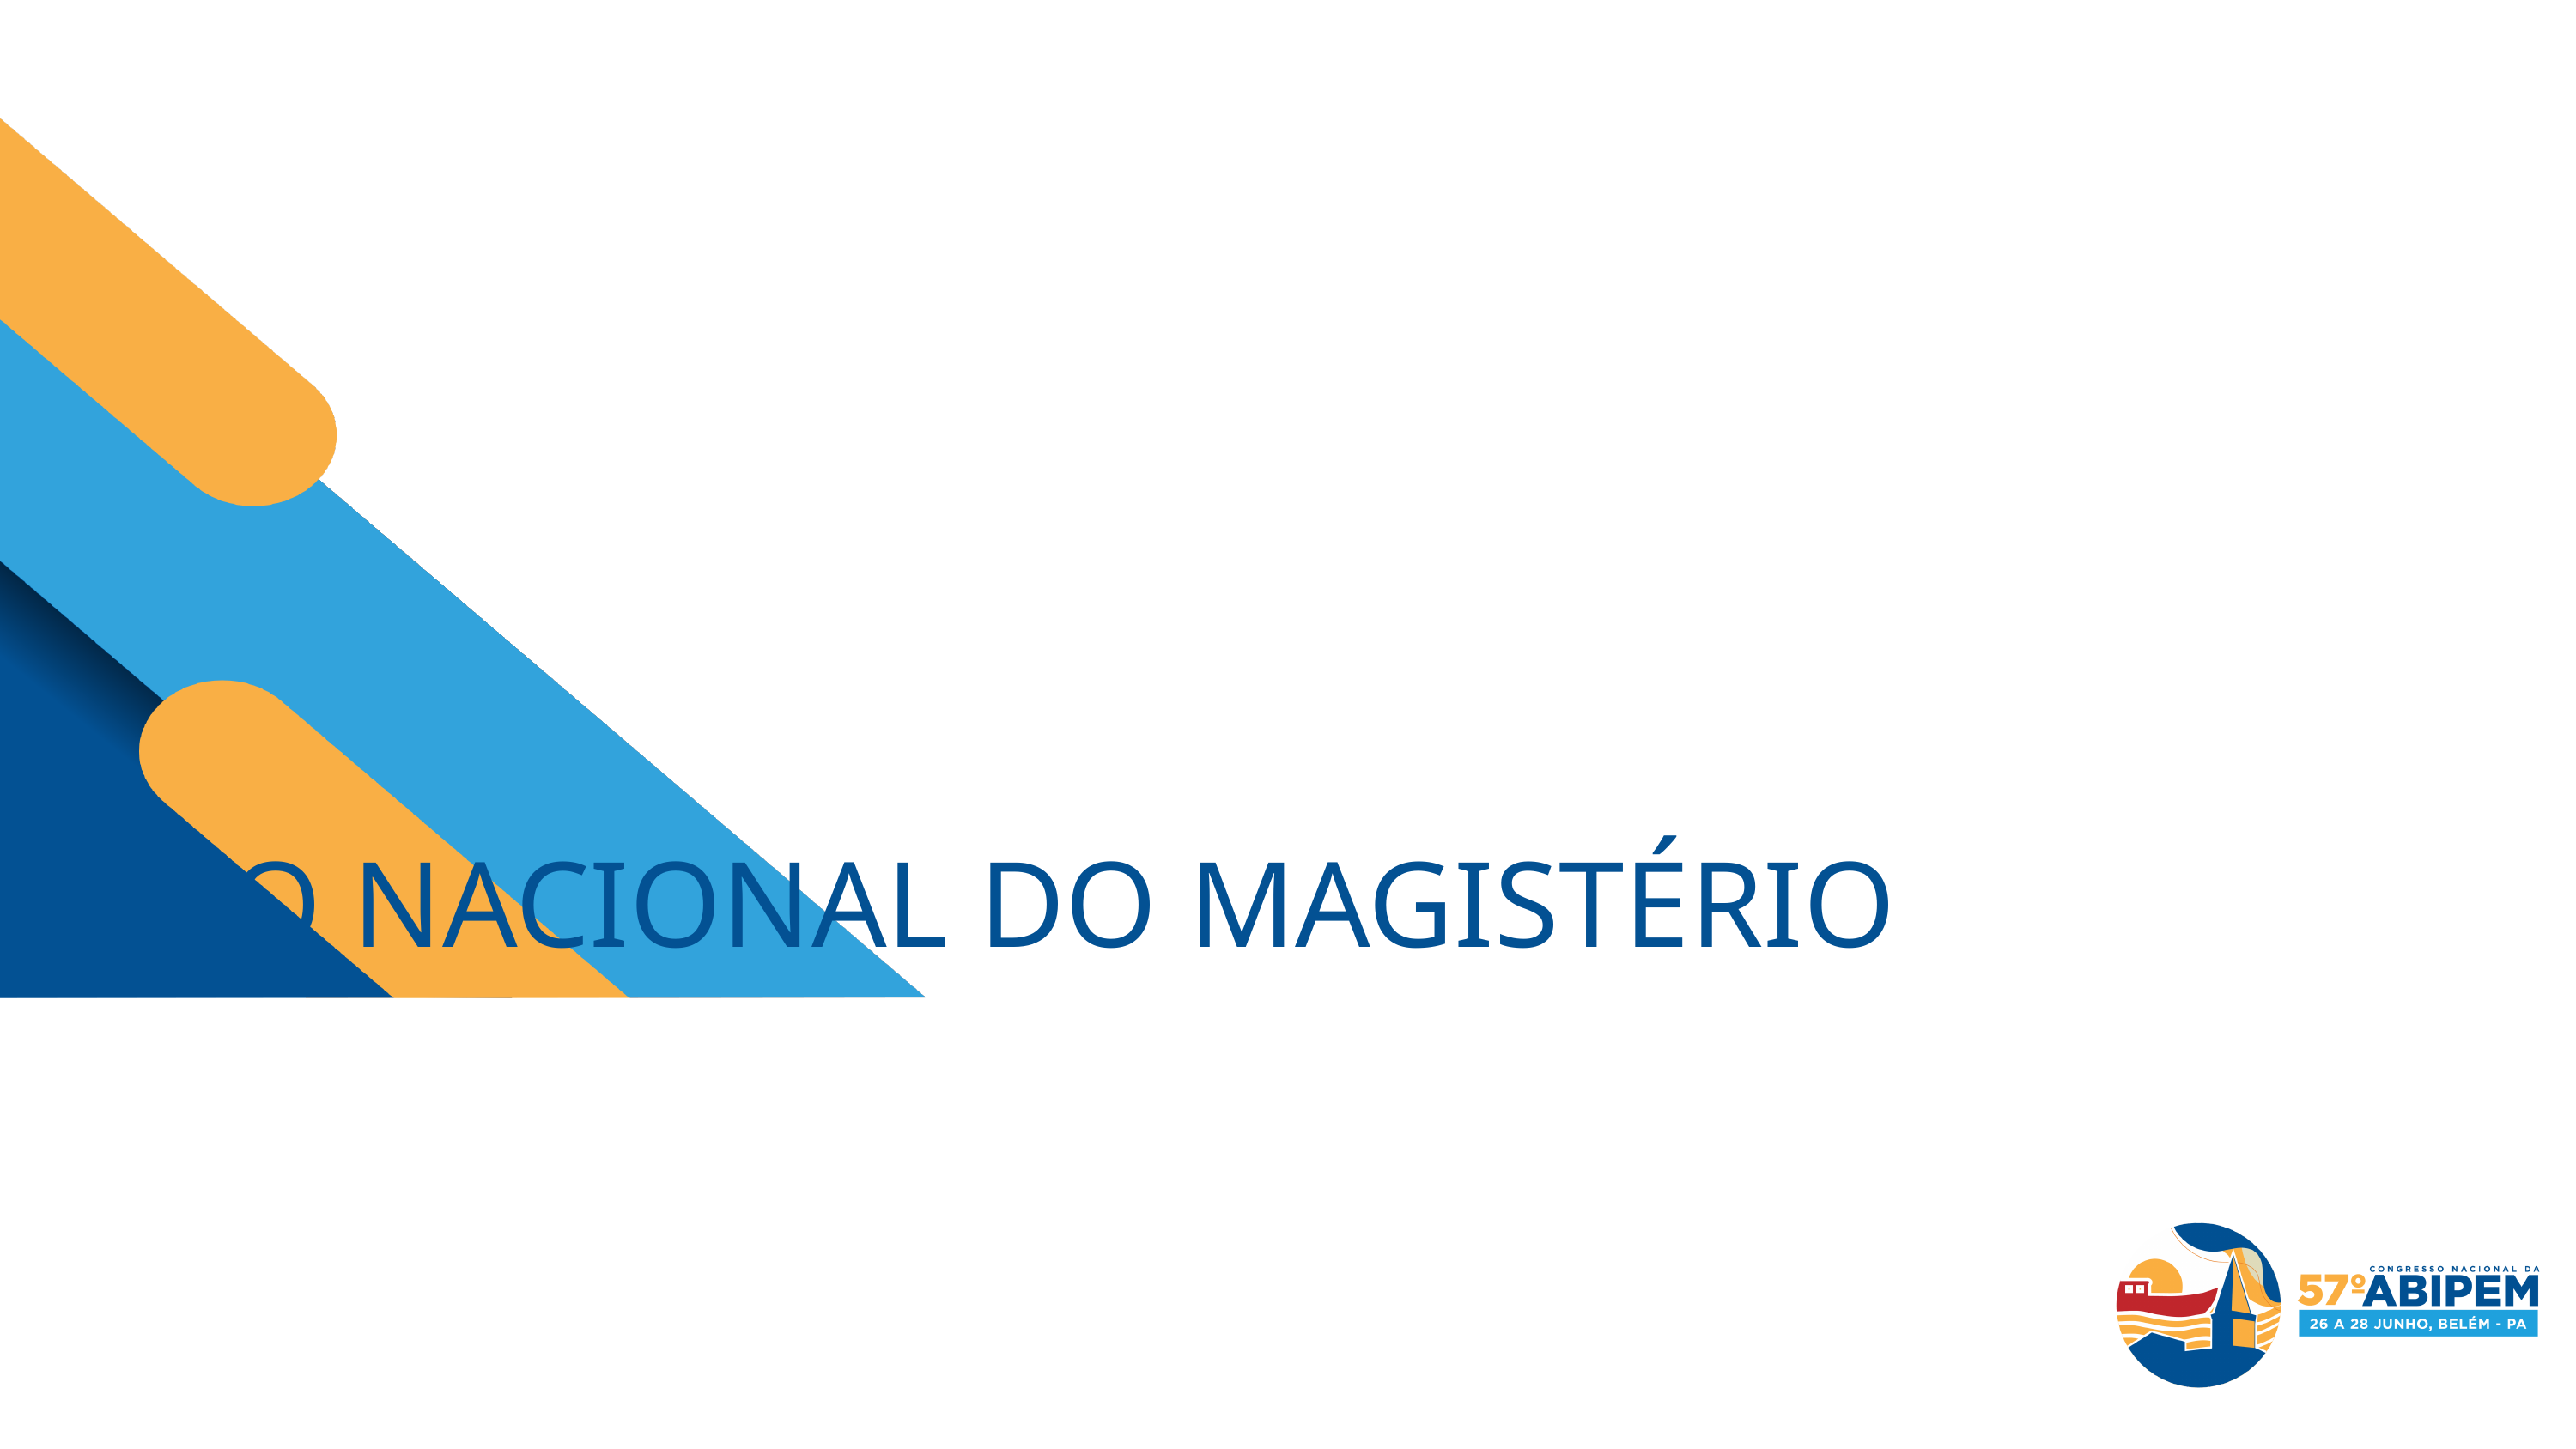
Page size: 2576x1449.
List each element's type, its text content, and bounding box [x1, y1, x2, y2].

text_box PISO NACIONAL DO MAGISTÉRIO [53, 263, 2523, 972]
text_box [0, 0, 926, 998]
text_box [2074, 1172, 2576, 1449]
